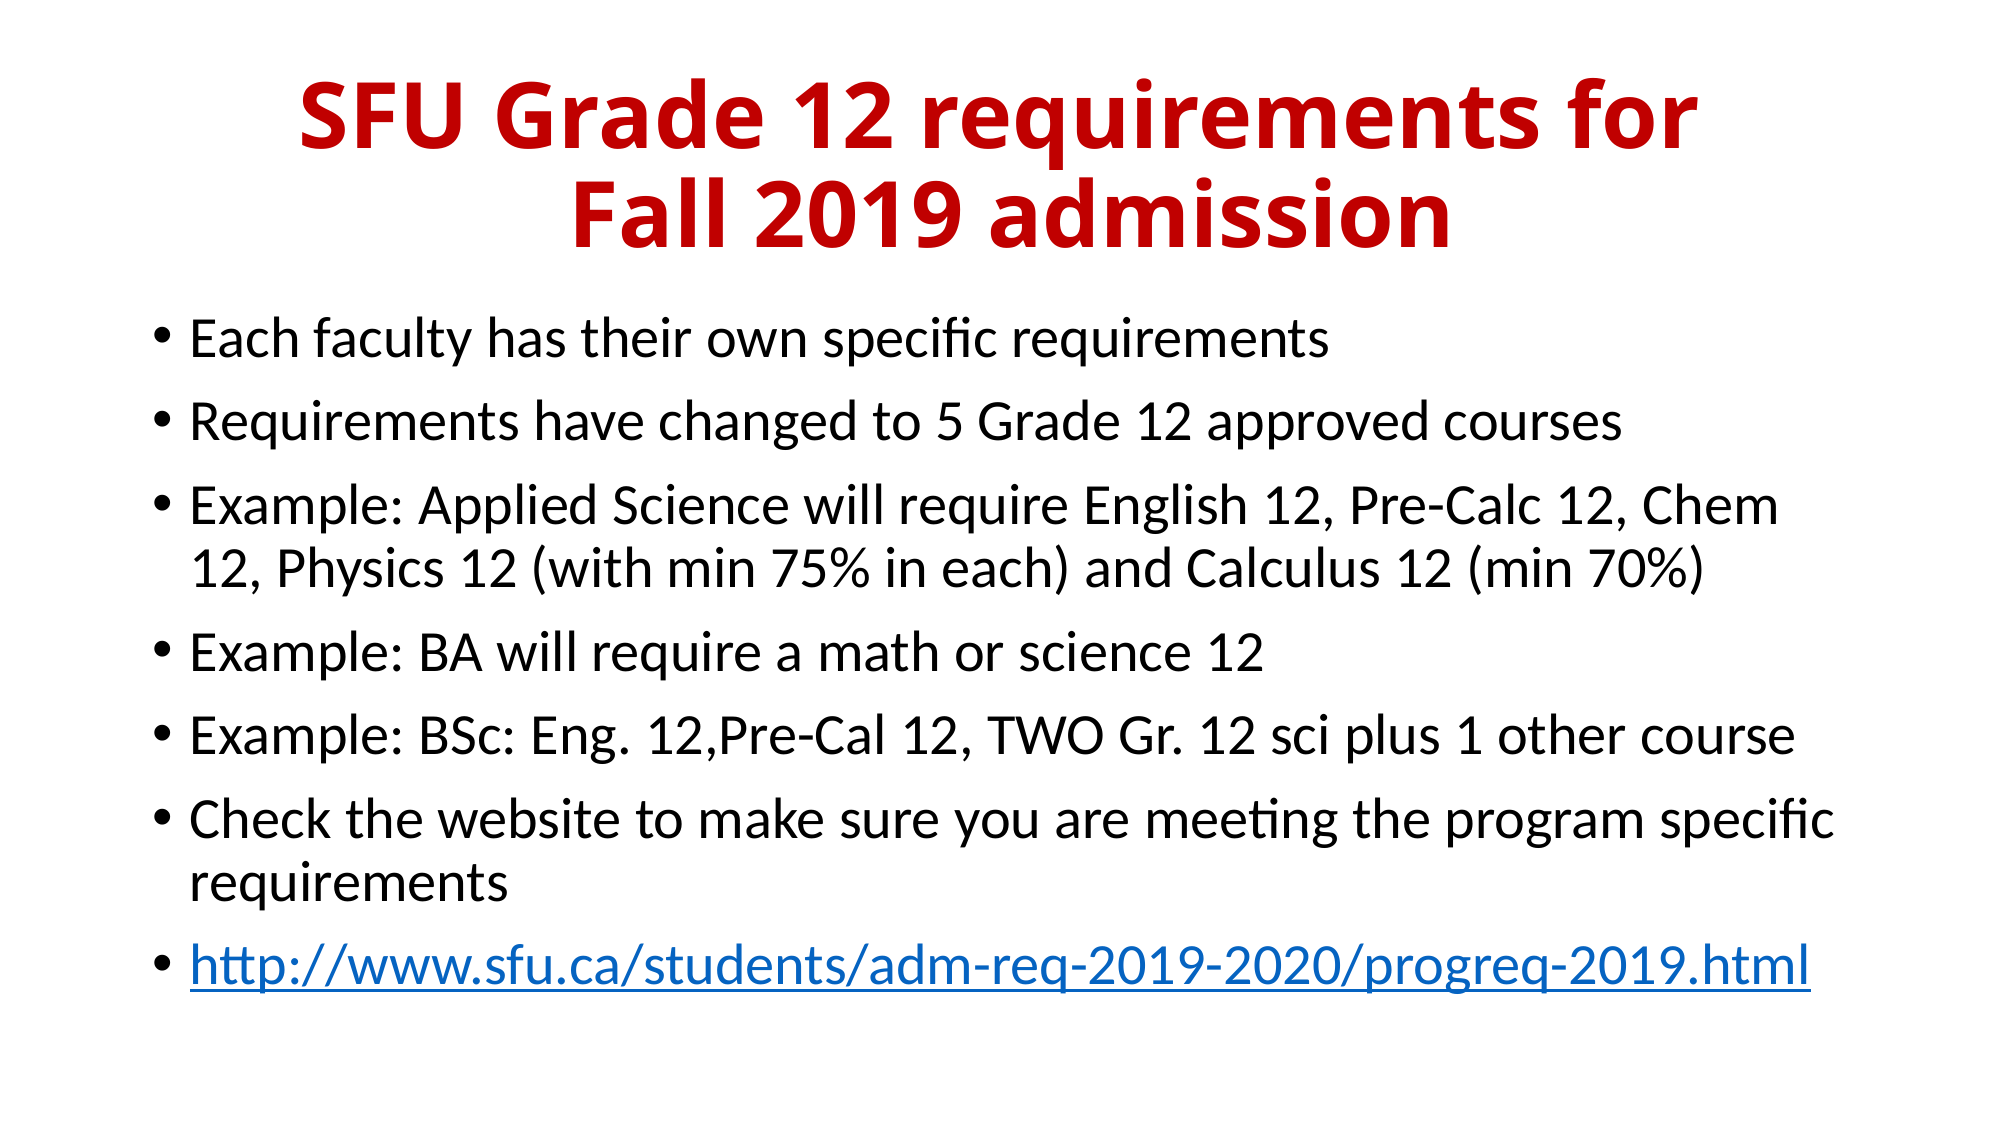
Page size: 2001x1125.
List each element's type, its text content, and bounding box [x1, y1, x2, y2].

list Each faculty has their own specific requirements Requirements have changed to 5 Grade 12 approved courses Example: Applied Science will require English 12, Pre-Calc 12, Chem 12, Physics 12 (with min 75% in each) and Calculus 12 (min 70%) Example: BA will require a math or science 12 Example: BSc: Eng. 12,Pre-Cal 12, TWO Gr. 12 sci plus 1 other course Check the website to make sure you are meeting the program specific requirements http://www.sfu.ca/students/adm-req-2019-2020/progreq-2019.html [137, 299, 1863, 1014]
title SFU Grade 12 requirements for Fall 2019 admission [137, 59, 1863, 278]
